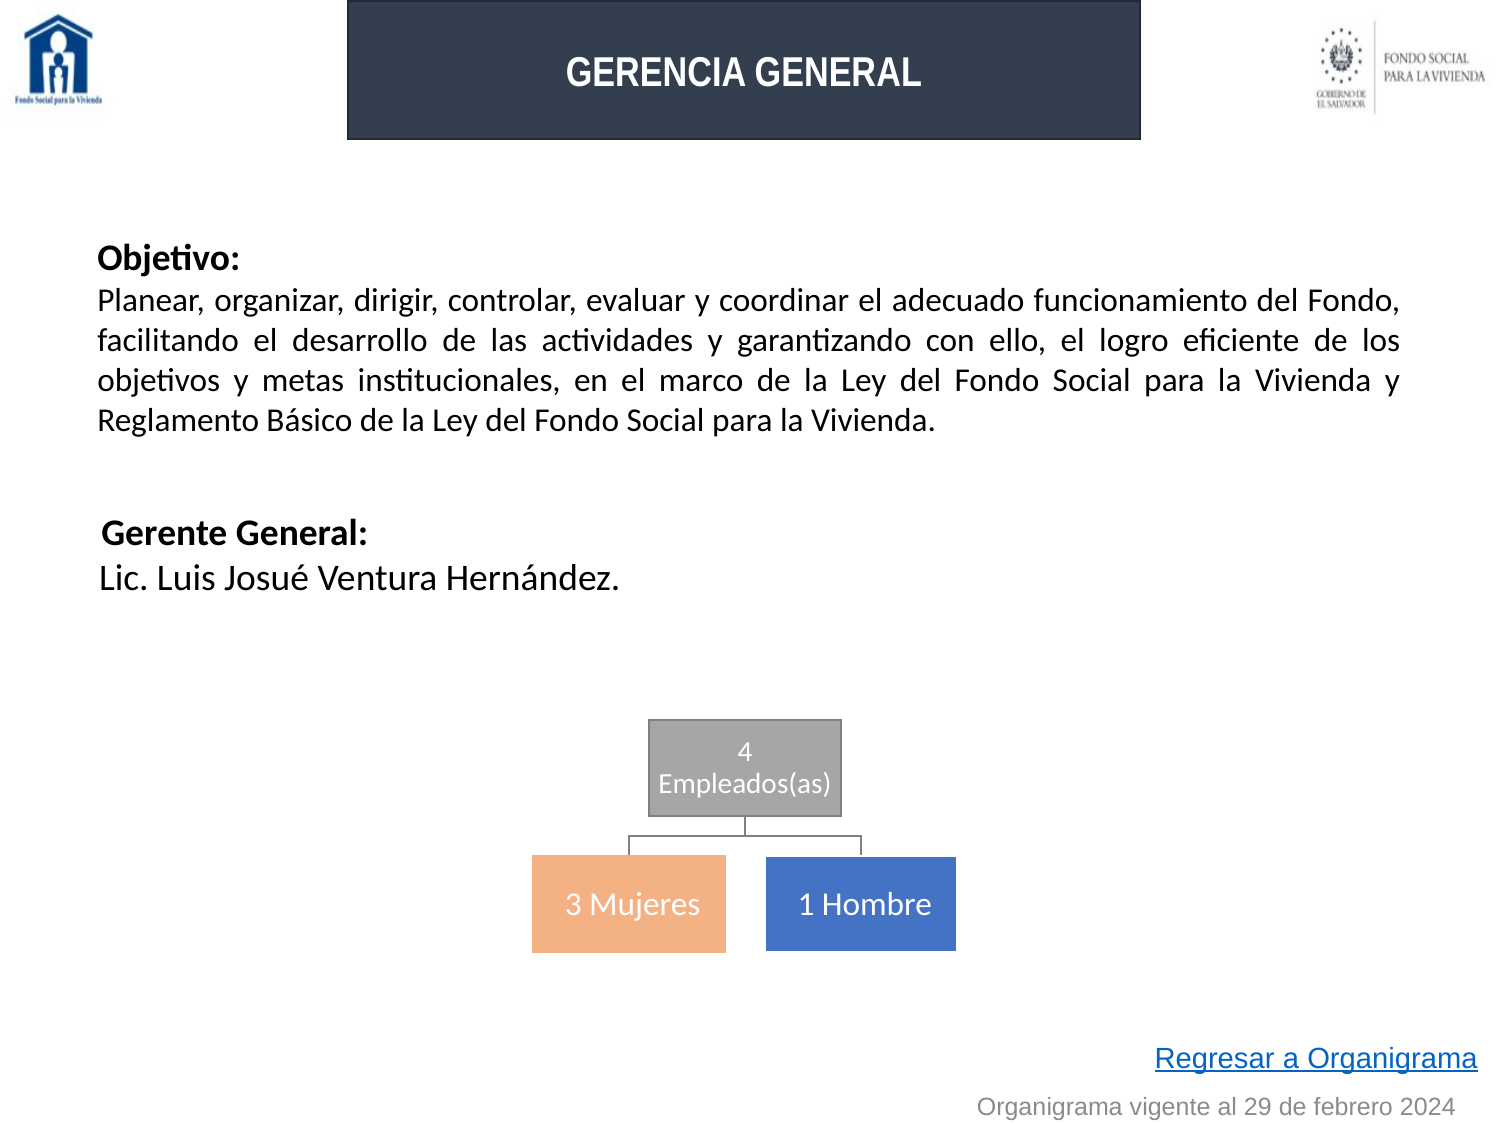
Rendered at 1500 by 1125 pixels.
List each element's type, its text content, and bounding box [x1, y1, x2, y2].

text_box Objetivo: Planear, organizar, dirigir, controlar, evaluar y coordinar el adecuado funcionamiento del Fondo, facilitando el desarrollo de las actividades y garantizando con ello, el logro eficiente de los objetivos y metas institucionales, en el marco de la Ley del Fondo Social para la Vivienda y Reglamento Básico de la Ley del Fondo Social para la Vivienda. [82, 225, 1418, 446]
text_box Gerente General: Lic. Luis Josué Ventura Hernández. [35, 500, 685, 605]
text_box GERENCIA GENERAL [347, 0, 1141, 140]
picture [0, 0, 1500, 1125]
footer Organigrama vigente al 29 de febrero 2024 [916, 1075, 1500, 1125]
text_box Regresar a Organigrama [1139, 1031, 1500, 1075]
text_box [498, 720, 993, 953]
